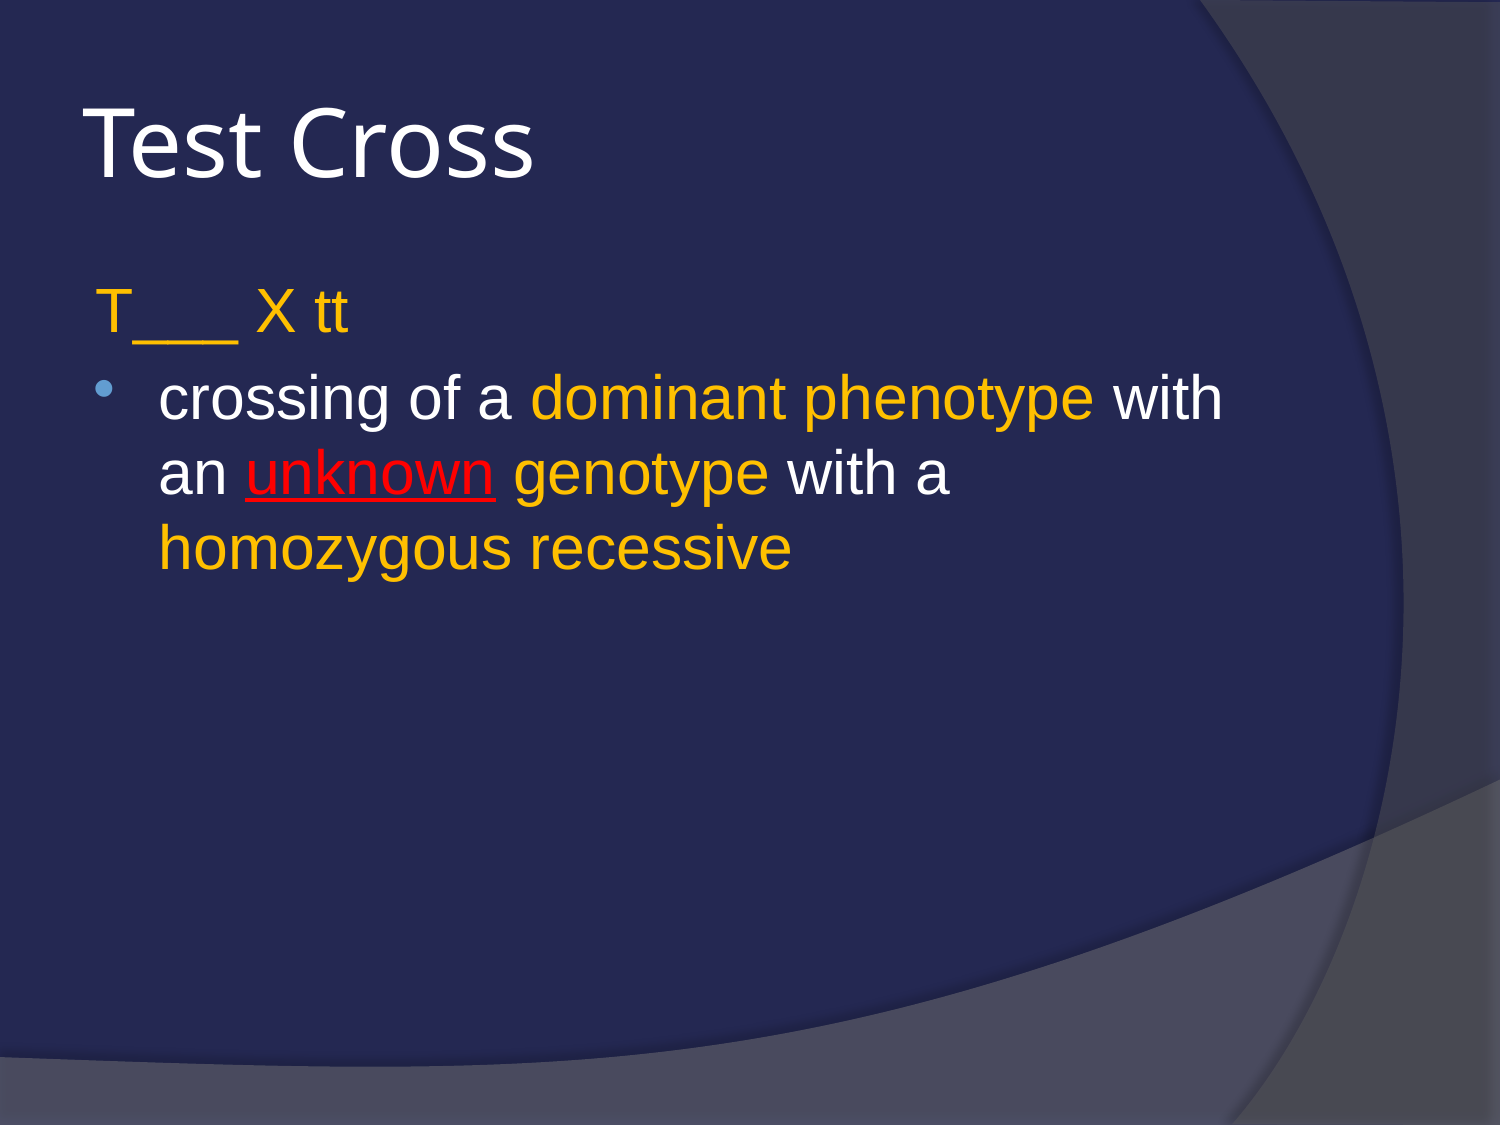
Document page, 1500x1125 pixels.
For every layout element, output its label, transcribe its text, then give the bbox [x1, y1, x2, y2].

title Test Cross [75, 45, 1300, 233]
list T___ X tt crossing of a dominant phenotype with an unknown genotype with a homozygous recessive [75, 262, 1300, 1005]
